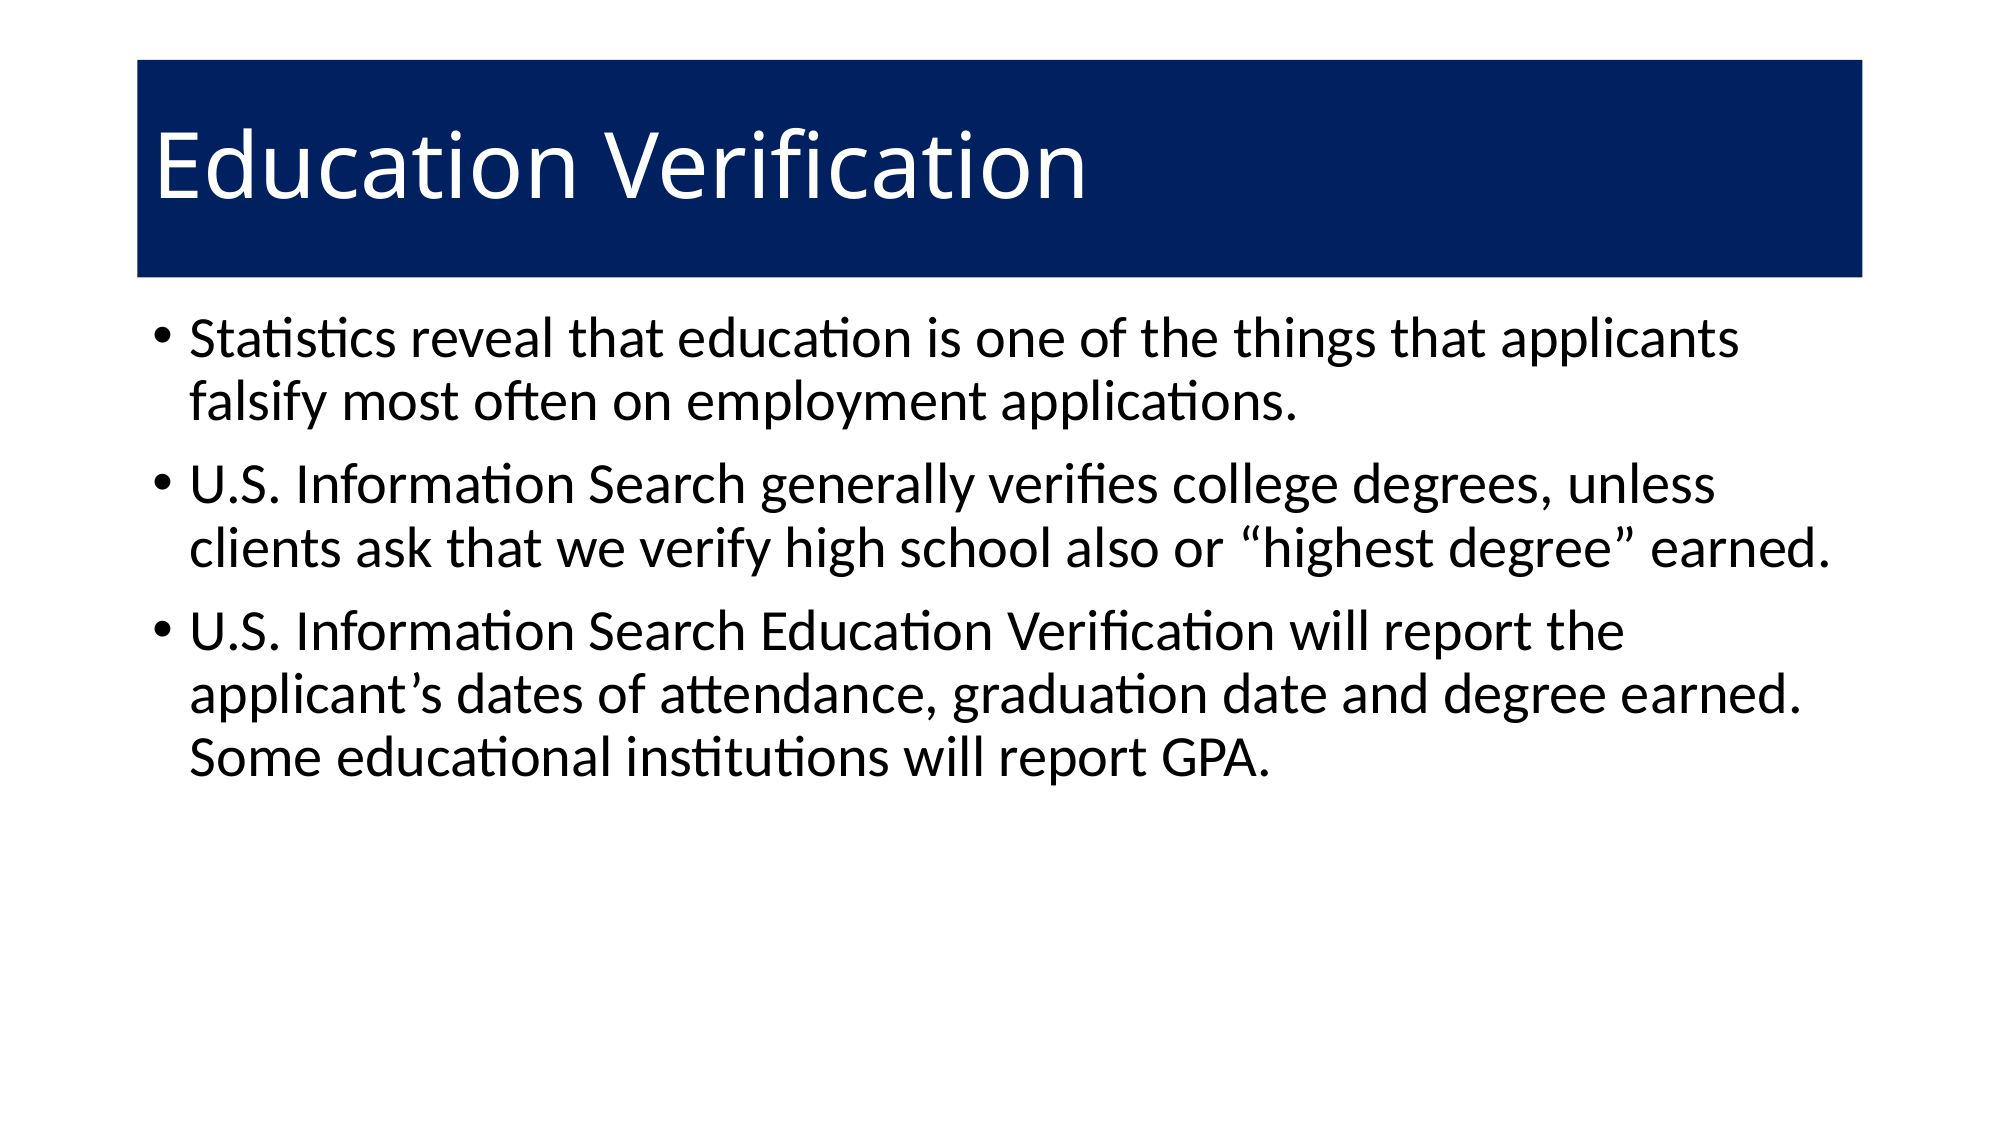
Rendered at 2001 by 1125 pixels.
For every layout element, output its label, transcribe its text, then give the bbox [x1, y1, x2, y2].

list Statistics reveal that education is one of the things that applicants falsify most often on employment applications. U.S. Information Search generally verifies college degrees, unless clients ask that we verify high school also or “highest degree” earned. U.S. Information Search Education Verification will report the applicant’s dates of attendance, graduation date and degree earned. Some educational institutions will report GPA. [137, 299, 1863, 1014]
title Education Verification [137, 59, 1863, 278]
